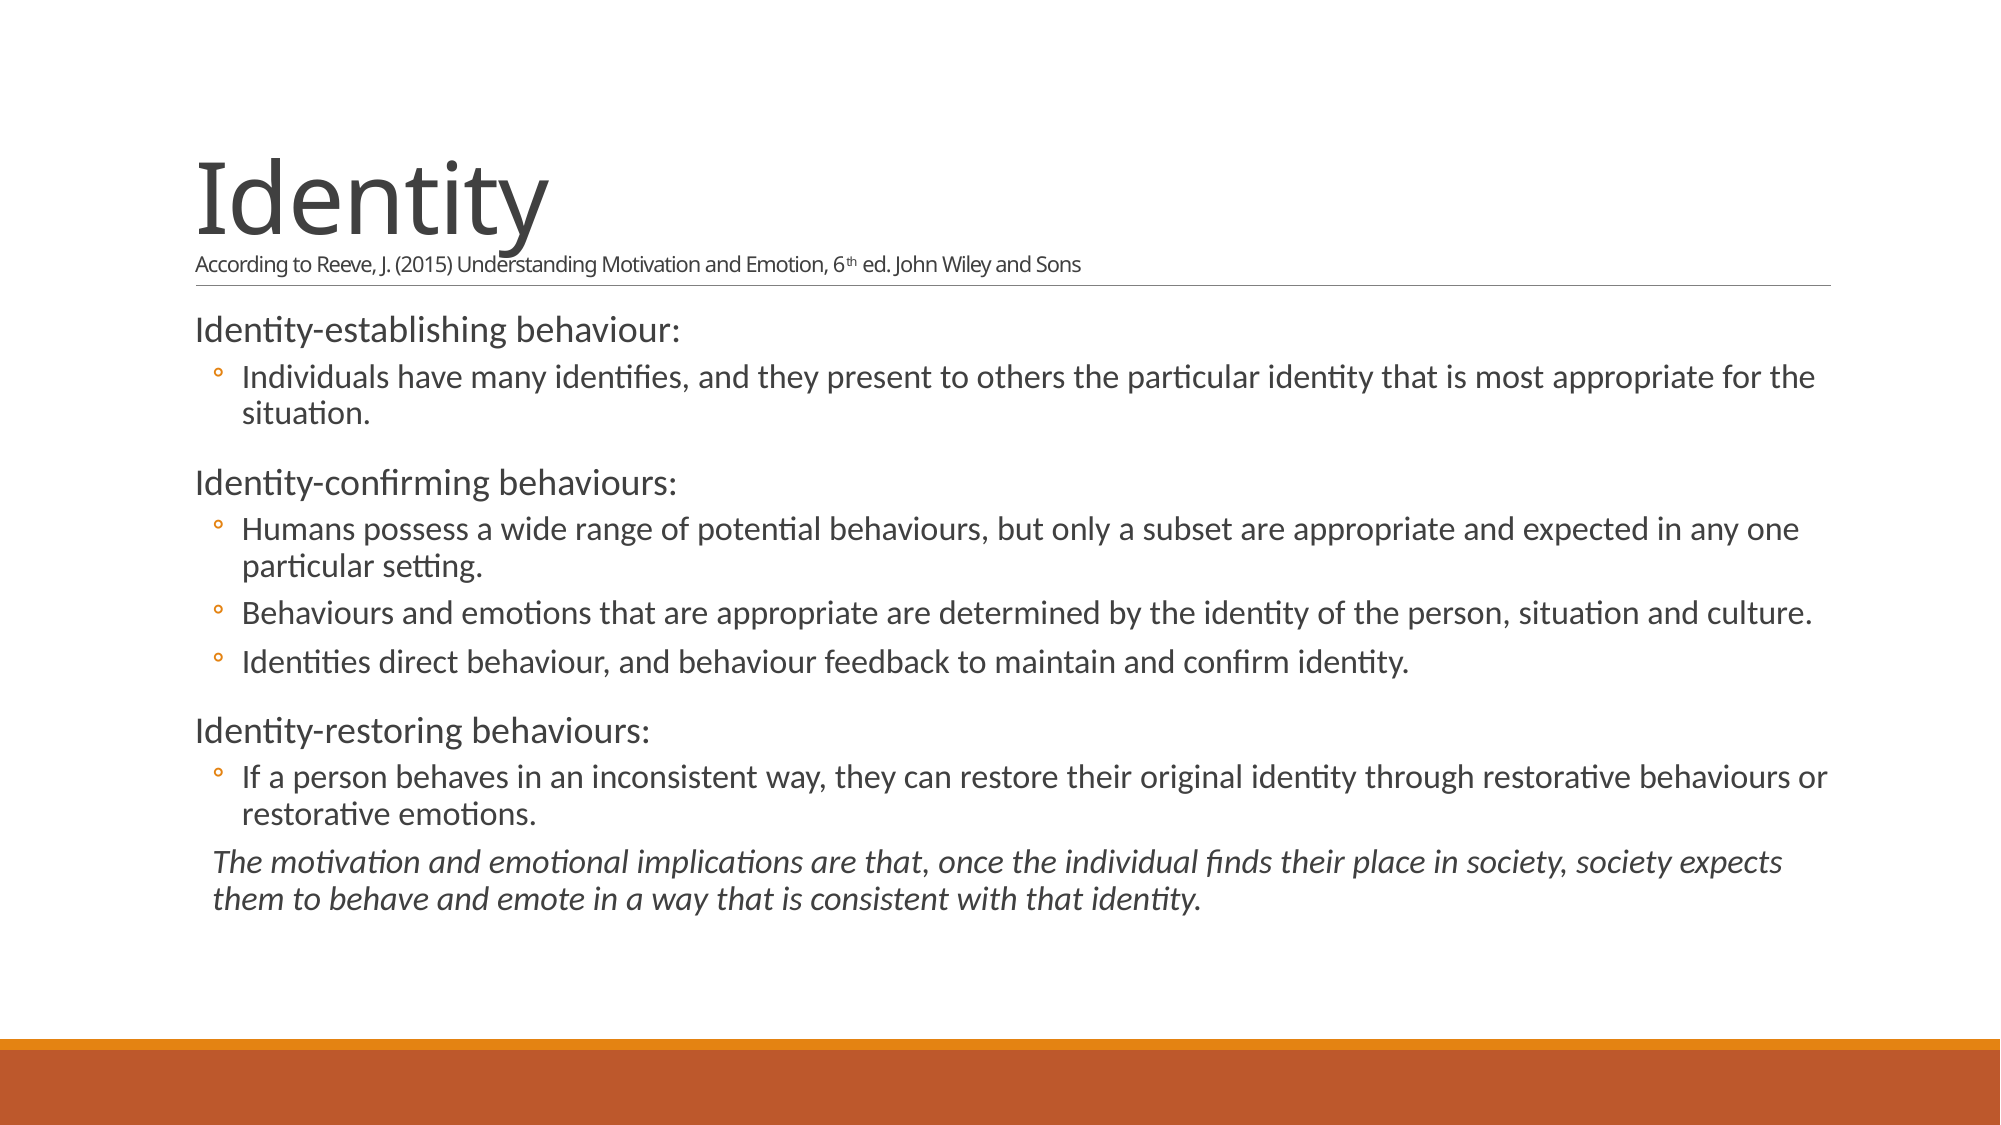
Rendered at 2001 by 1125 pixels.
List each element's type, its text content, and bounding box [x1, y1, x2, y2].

title Identity According to Reeve, J. (2015) Understanding Motivation and Emotion, 6th ed. John Wiley and Sons [180, 47, 1830, 285]
list Identity-establishing behaviour: Individuals have many identifies, and they present to others the particular identity that is most appropriate for the situation. Identity-confirming behaviours: Humans possess a wide range of potential behaviours, but only a subset are appropriate and expected in any one particular setting. Behaviours and emotions that are appropriate are determined by the identity of the person, situation and culture. Identities direct behaviour, and behaviour feedback to maintain and confirm identity. Identity-restoring behaviours: If a person behaves in an inconsistent way, they can restore their original identity through restorative behaviours or restorative emotions. The motivation and emotional implications are that, once the individual finds their place in society, society expects them to behave and emote in a way that is consistent with that identity. [180, 302, 1830, 963]
